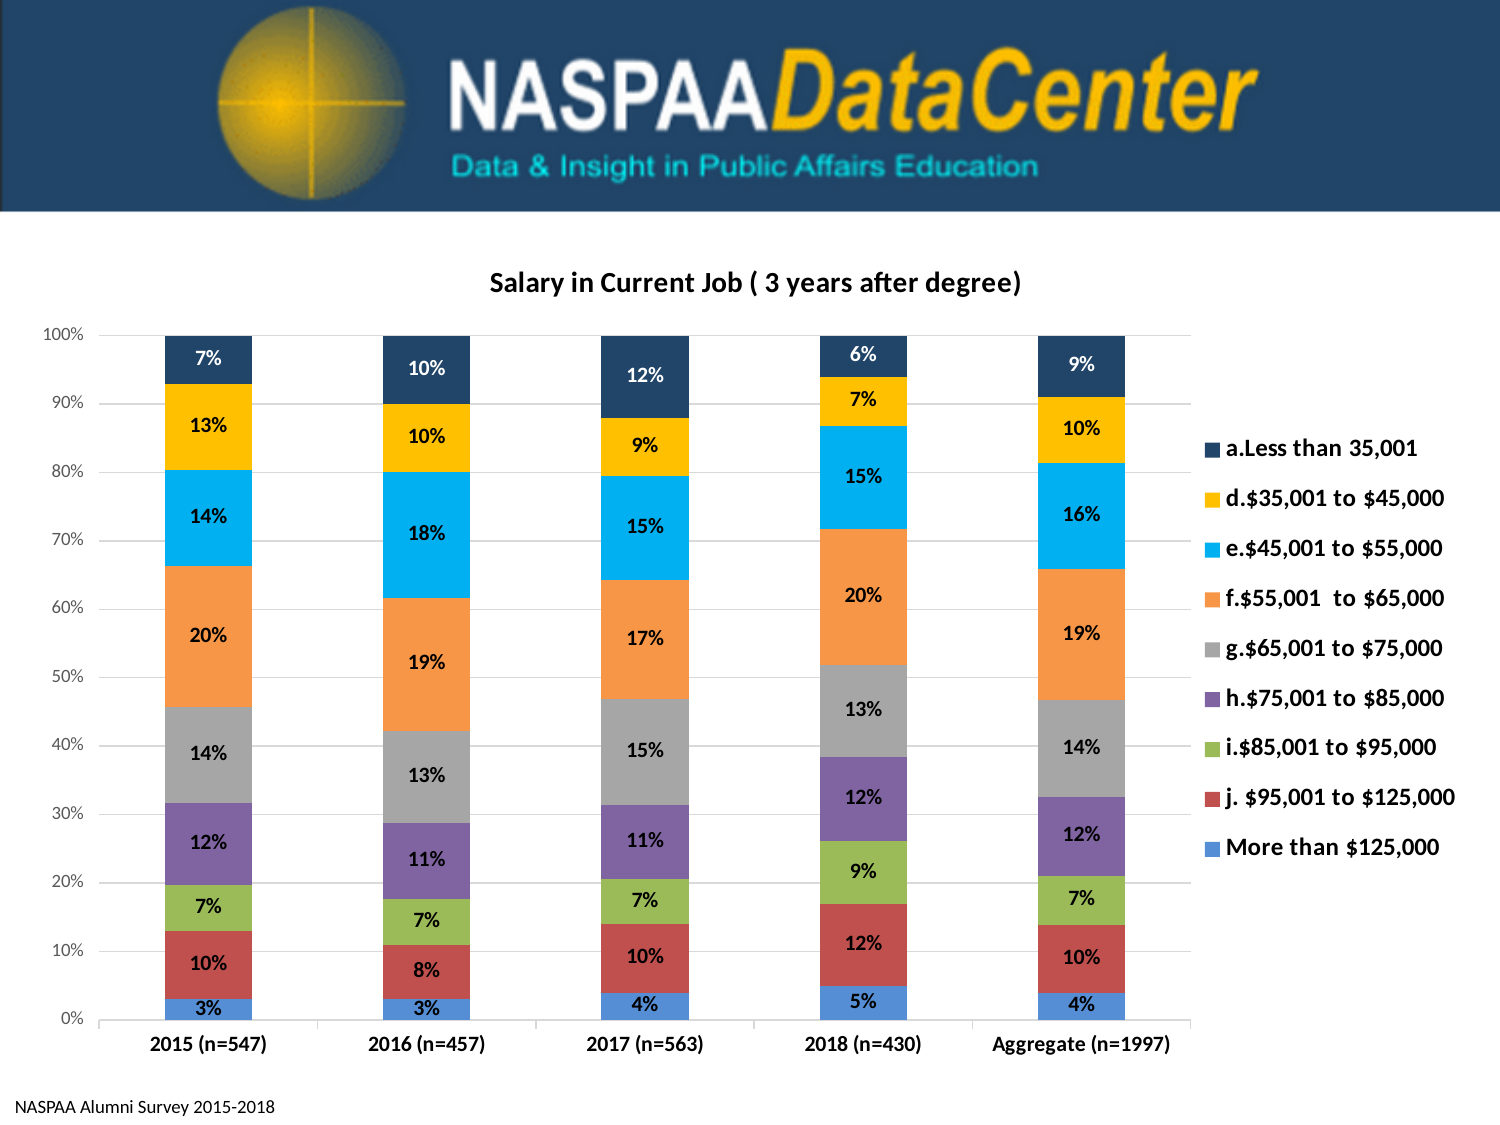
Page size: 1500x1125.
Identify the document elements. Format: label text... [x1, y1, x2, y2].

chart [12, 237, 1500, 1076]
text_box NASPAA Alumni Survey 2015-2018 [0, 1087, 413, 1125]
picture [0, 0, 1500, 215]
